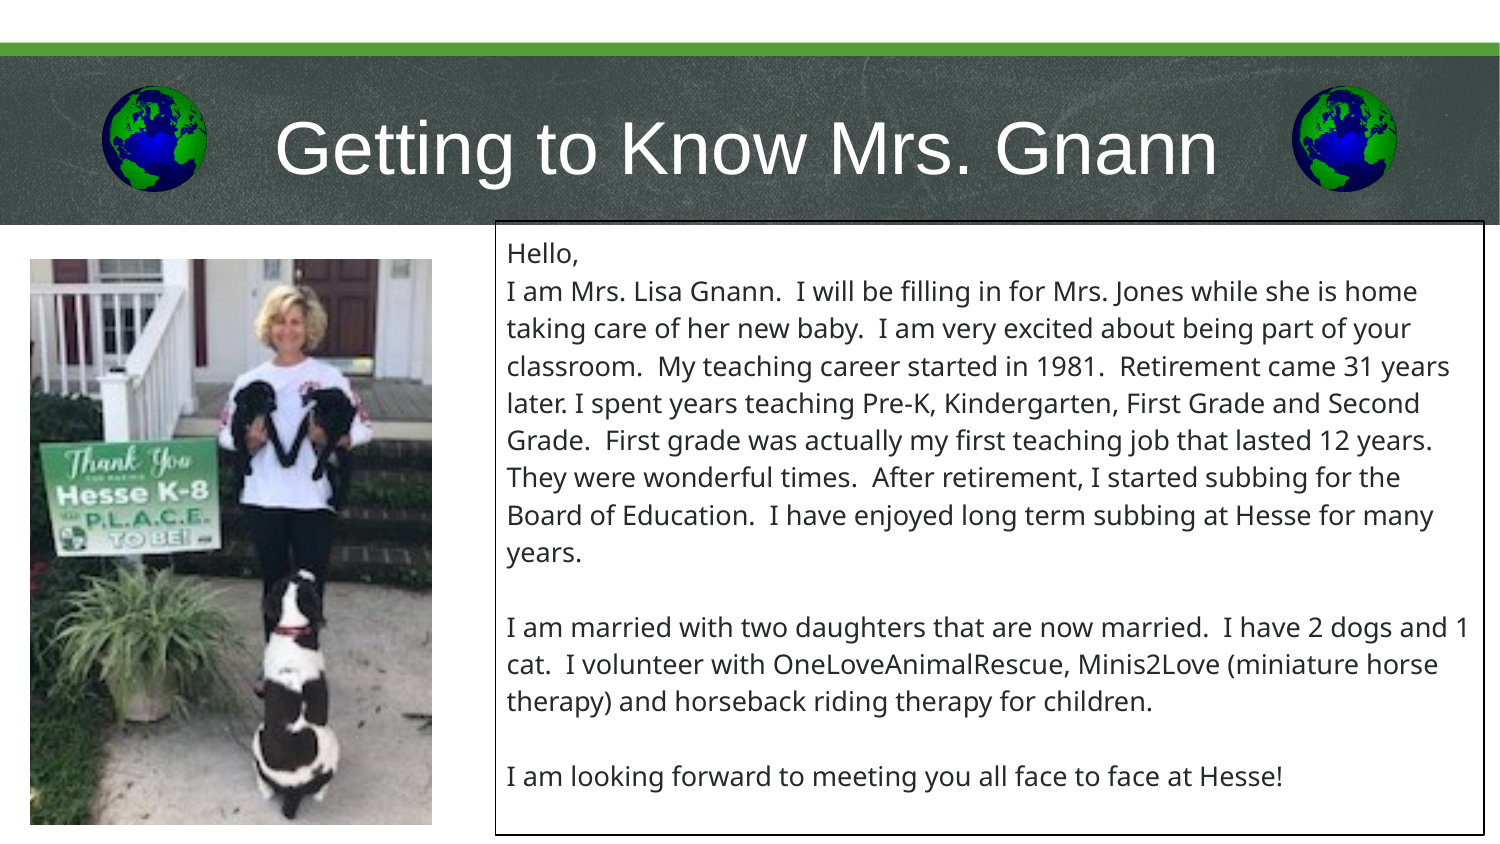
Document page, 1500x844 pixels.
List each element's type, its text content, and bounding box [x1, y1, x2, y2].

title Getting to Know Mrs. Gnann [19, 58, 1476, 240]
picture [102, 86, 208, 192]
picture [1292, 86, 1397, 192]
picture [30, 259, 432, 825]
picture [0, 56, 1500, 225]
text_box Hello, I am Mrs. Lisa Gnann. I will be filling in for Mrs. Jones while she is home taking care of her new baby. I am very excited about being part of your classroom. My teaching career started in 1981. Retirement came 31 years later. I spent years teaching Pre-K, Kindergarten, First Grade and Second Grade. First grade was actually my first teaching job that lasted 12 years. They were wonderful times. After retirement, I started subbing for the Board of Education. I have enjoyed long term subbing at Hesse for many years. I am married with two daughters that are now married. I have 2 dogs and 1 cat. I volunteer with OneLoveAnimalRescue, Minis2Love (miniature horse therapy) and horseback riding therapy for children. I am looking forward to meeting you all face to face at Hesse! Hello all...I’m Mrs. Thompson!! Welcome to a great year of learning! I can’t wait to begin this school year together! I am certified to teach Pre-K through 5th grade. I received my undergraduate from the University of Georgia, my Masters from Piedmont College and my Specialist Degree from Georgia Southwestern University. I am Gifted and ESOL Endorsed. Most of my time is spent with my family! I have been married for eleven years. I met my husband, Daniel Thompson, at the University of Georgia eighteen years ago. We are blessed with two healthy boys…..a 1st grader (Knox) and a 3rd grader (Garrett). Between the 2 of them, we are always on the go!! [495, 220, 1485, 836]
